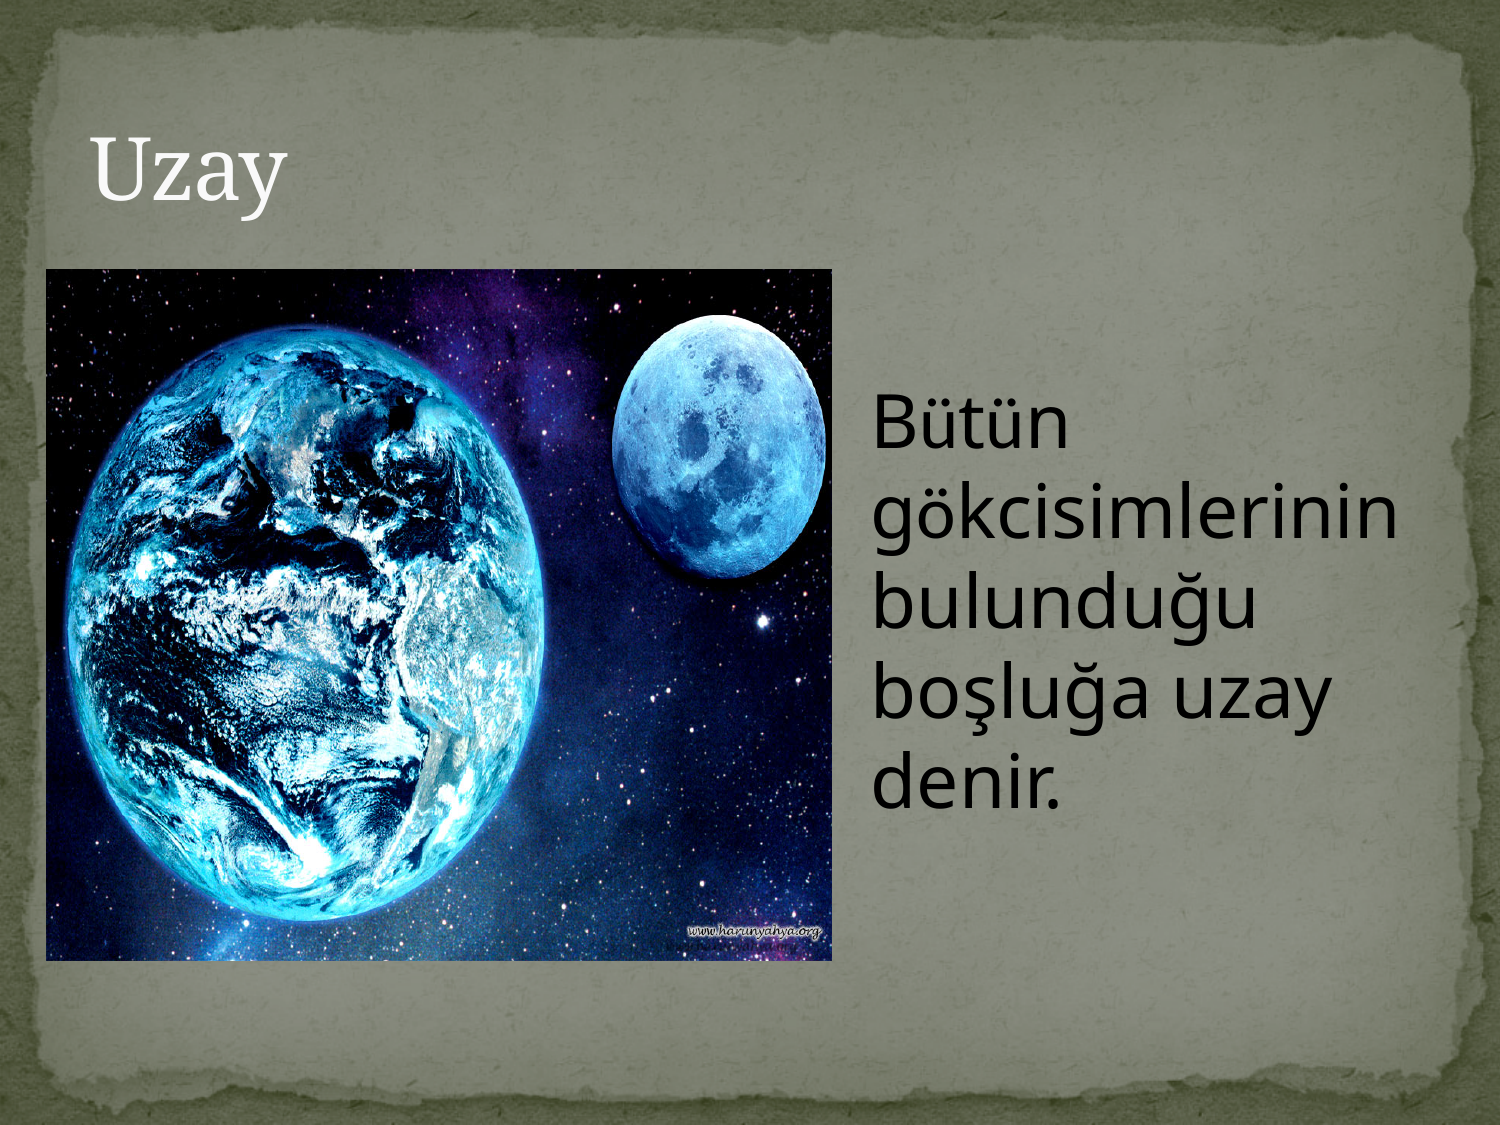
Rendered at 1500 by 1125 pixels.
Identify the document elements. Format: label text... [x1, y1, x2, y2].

text_box Bütün gökcisimlerinin bulunduğu boşluğa uzay denir. [855, 366, 1500, 832]
title Uzay [74, 24, 1425, 225]
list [48, 271, 832, 959]
